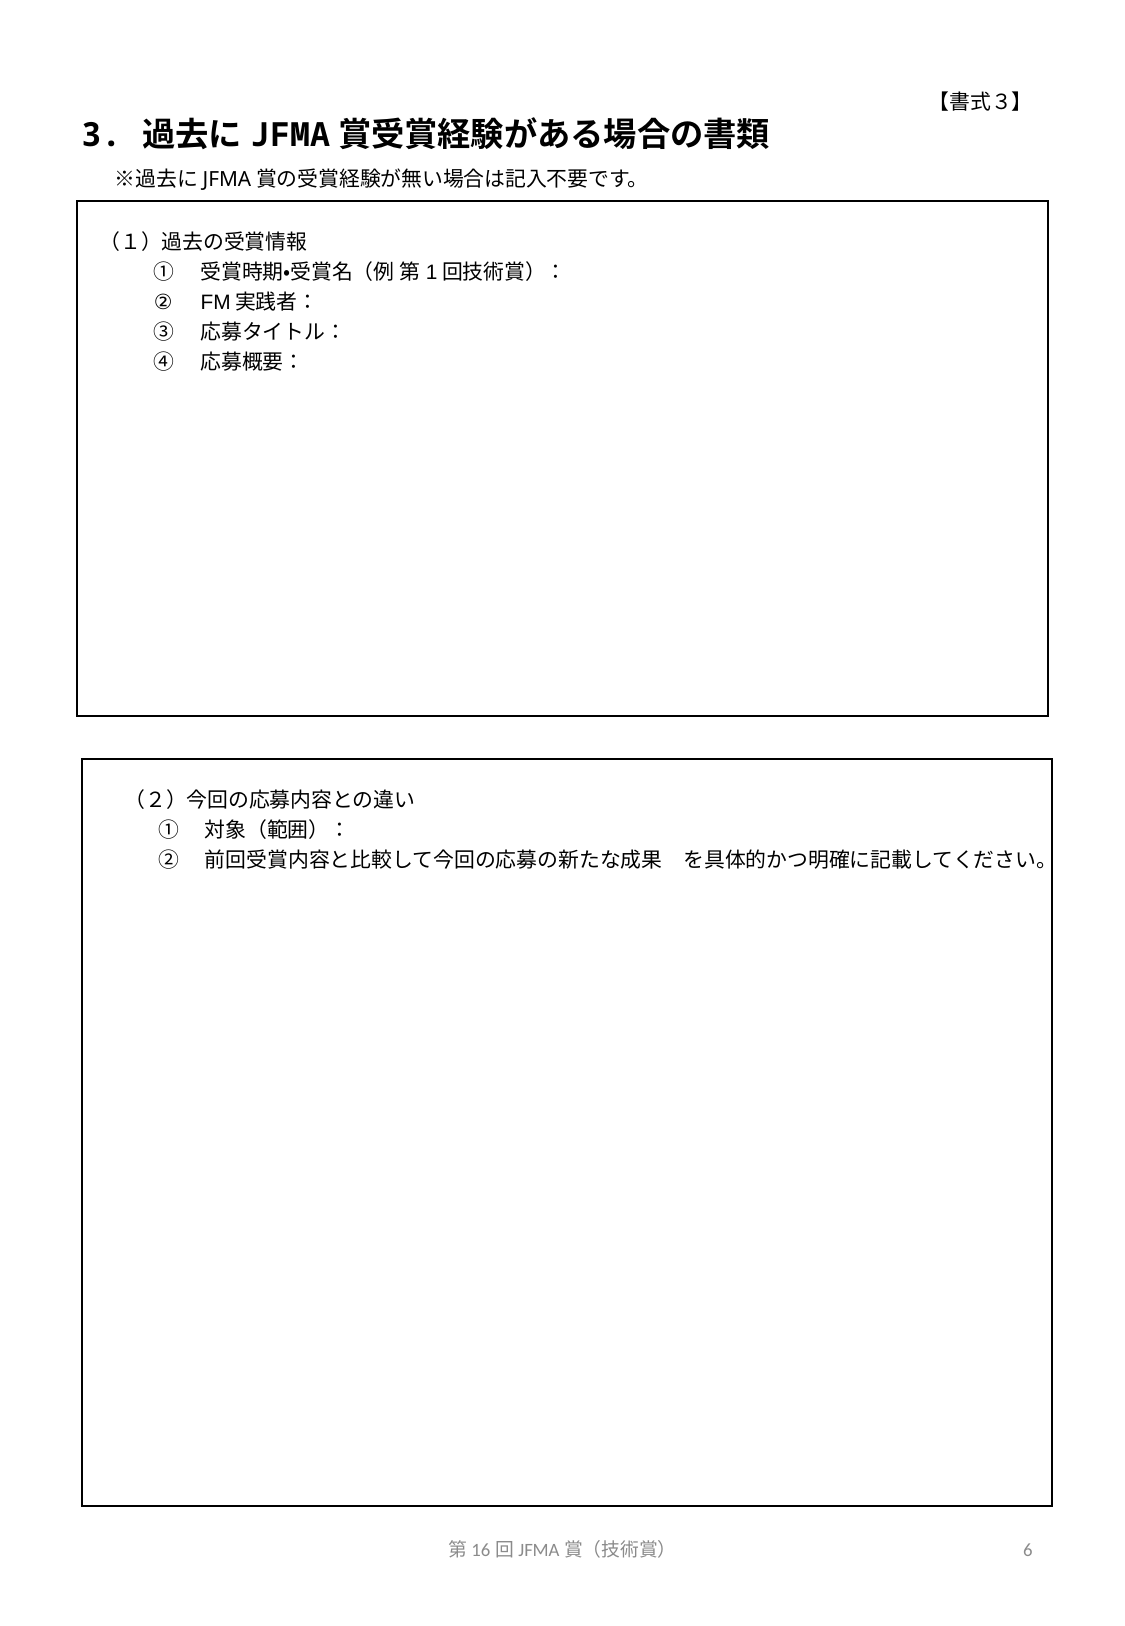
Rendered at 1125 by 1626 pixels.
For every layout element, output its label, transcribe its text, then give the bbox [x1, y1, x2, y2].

table_header （１）過去の受賞情報 受賞時期・受賞名（例 第1回技術賞）： FM実践者： 応募タイトル： 応募概要： [78, 202, 1047, 715]
text_box 【書式３】 3. 過去にJFMA賞受賞経験がある場合の書類 ※過去にJFMA賞の受賞経験が無い場合は記入不要です。 [66, 80, 1048, 201]
slide_number 6 [794, 1507, 1048, 1593]
table_header （２）今回の応募内容との違い 対象（範囲）： 前回受賞内容と比較して今回の応募の新たな成果 を具体的かつ明確に記載してください。 [83, 760, 1051, 1505]
footer 第16回JFMA賞（技術賞） [372, 1507, 753, 1593]
